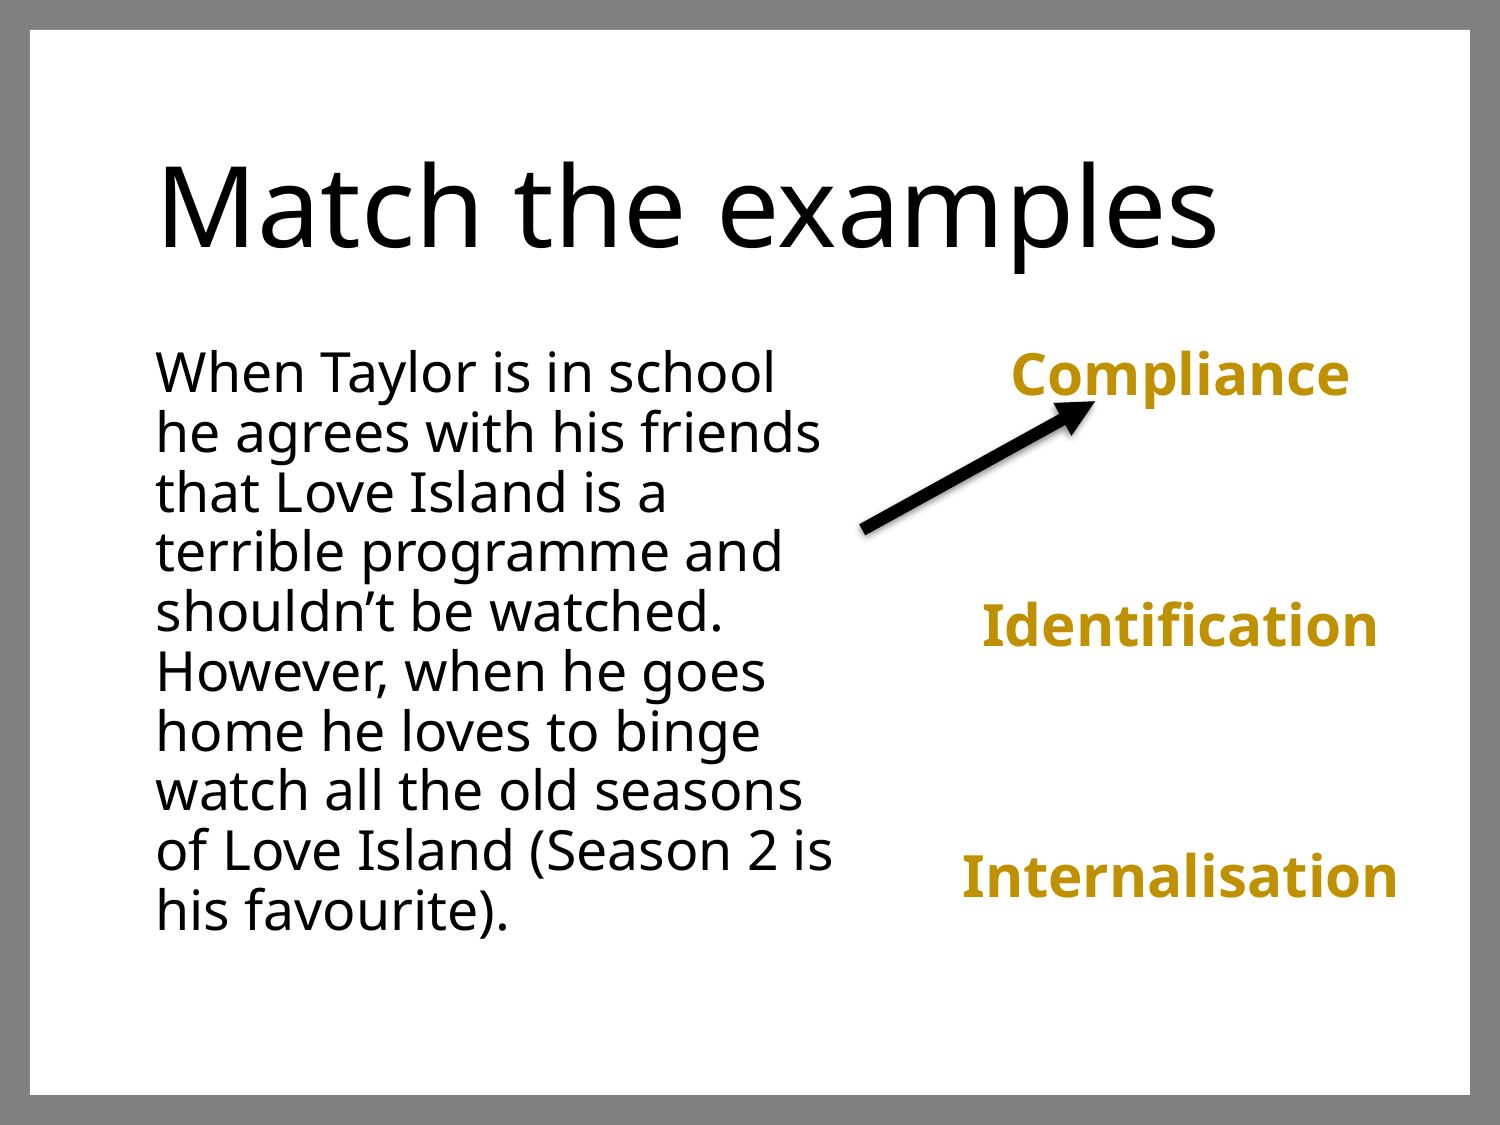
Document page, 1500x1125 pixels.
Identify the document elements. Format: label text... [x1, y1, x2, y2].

list When Taylor is in school he agrees with his friends that Love Island is a terrible programme and shouldn’t be watched. However, when he goes home he loves to binge watch all the old seasons of Love Island (Season 2 is his favourite). [140, 337, 862, 1000]
list Compliance Identification Internalisation [862, 337, 1500, 1028]
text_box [861, 400, 1096, 531]
title Match the examples [140, 99, 1356, 323]
